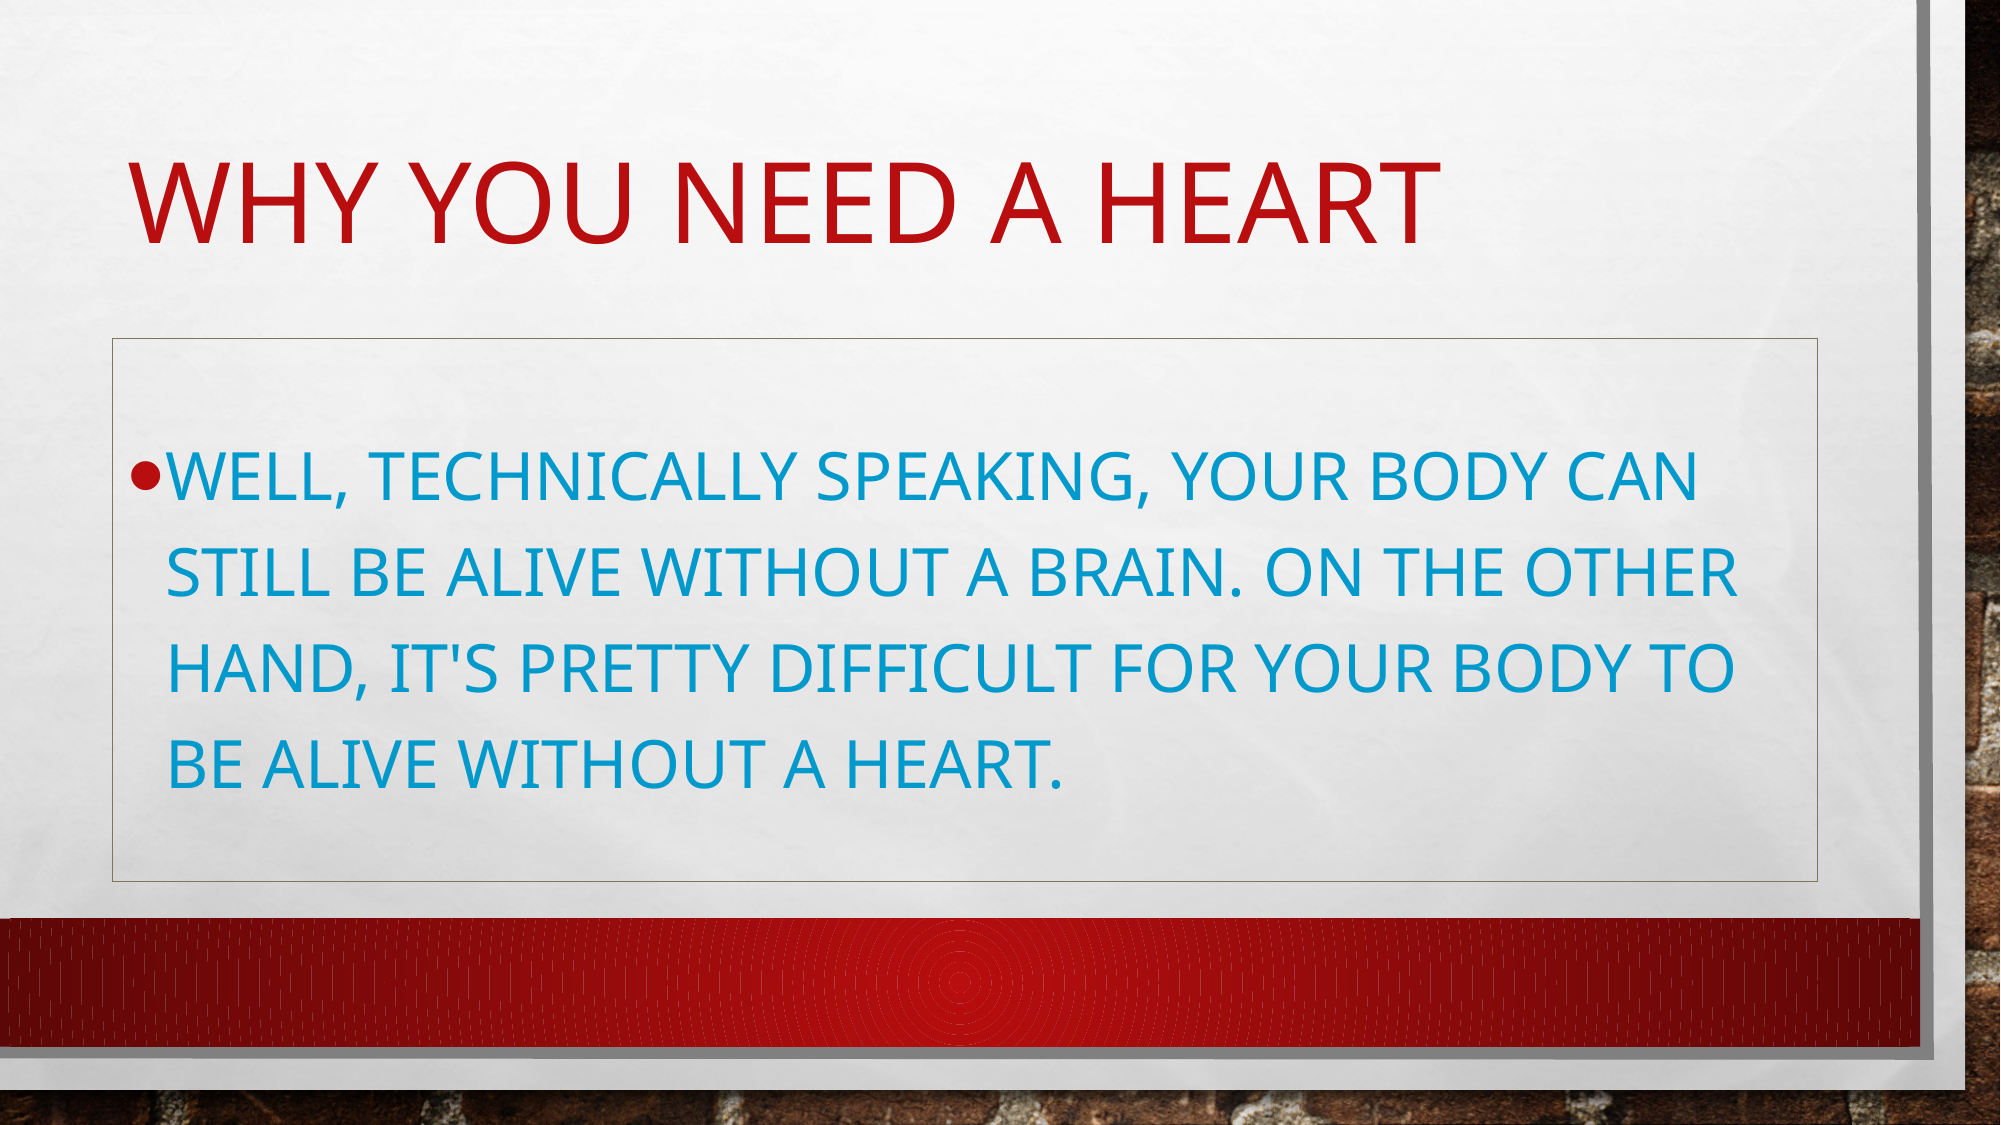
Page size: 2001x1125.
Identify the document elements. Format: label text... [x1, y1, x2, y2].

list Well, technically speaking, your body can still be alive without a brain. On the other hand, it's pretty difficult for your body to be alive without a heart. [112, 338, 1818, 882]
picture [0, 0, 2000, 1125]
title Why you need a heart [112, 112, 1818, 302]
